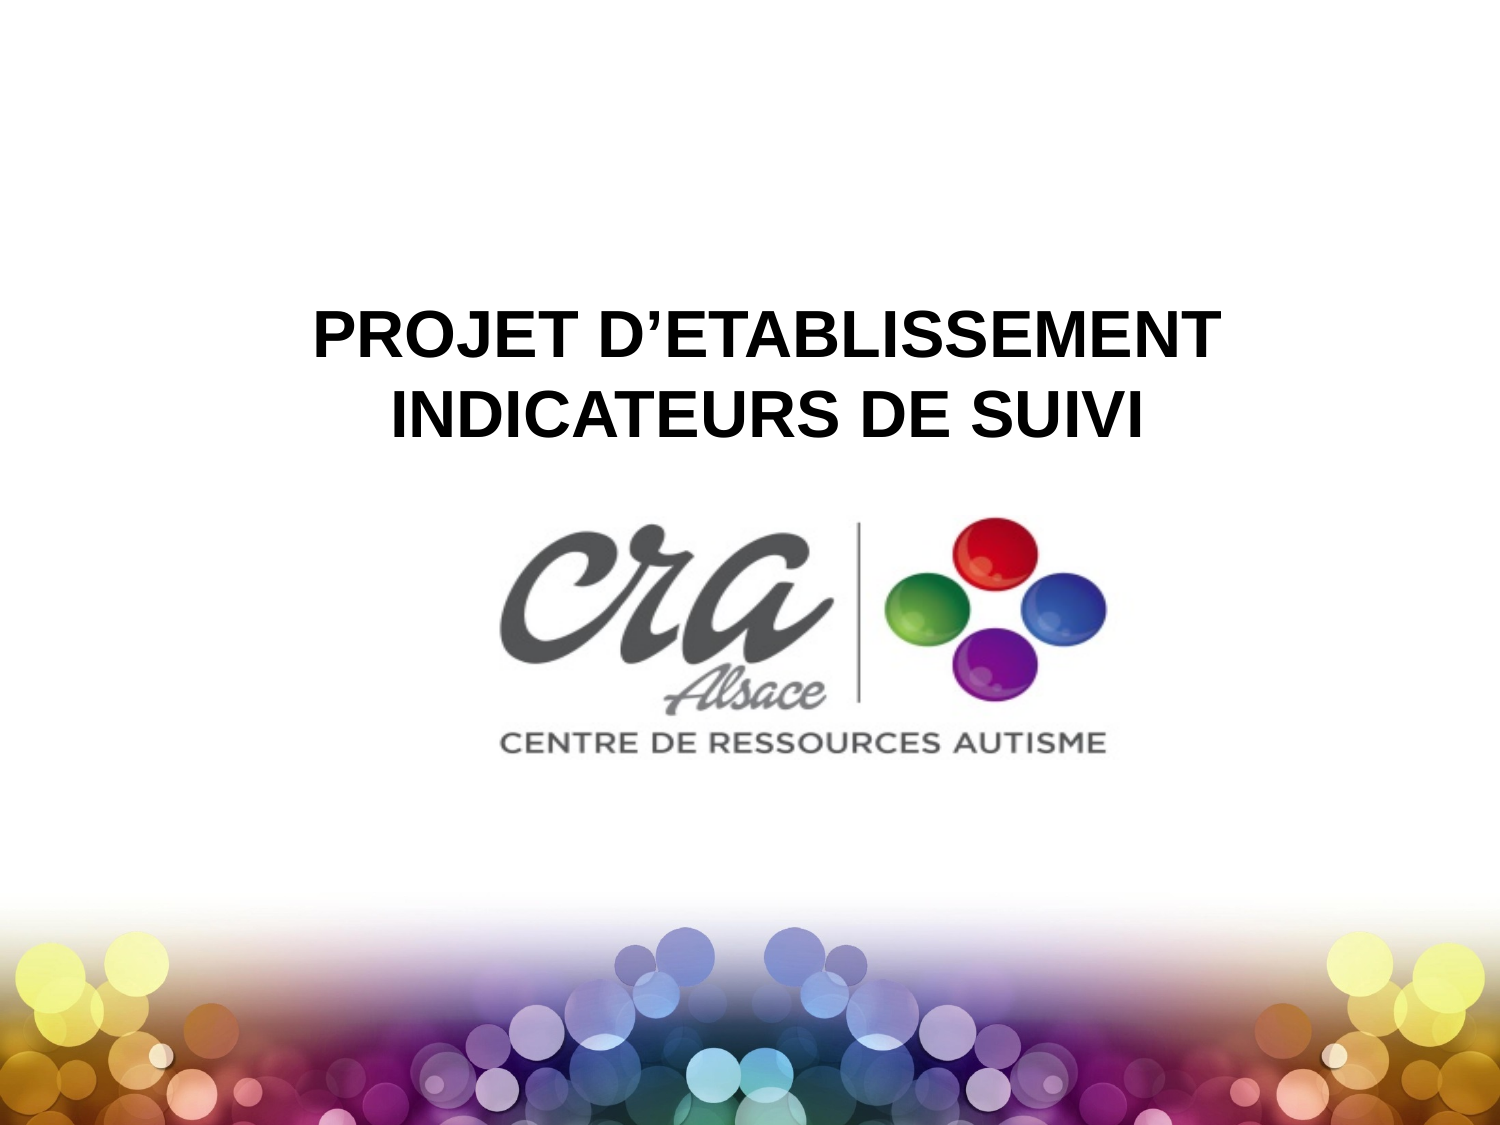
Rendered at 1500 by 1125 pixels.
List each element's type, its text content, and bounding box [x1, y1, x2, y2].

picture [0, 875, 1500, 1125]
picture [469, 515, 1141, 760]
title PROJET D’ETABLISSEMENT INDICATEURS DE SUIVI [218, 249, 1317, 492]
